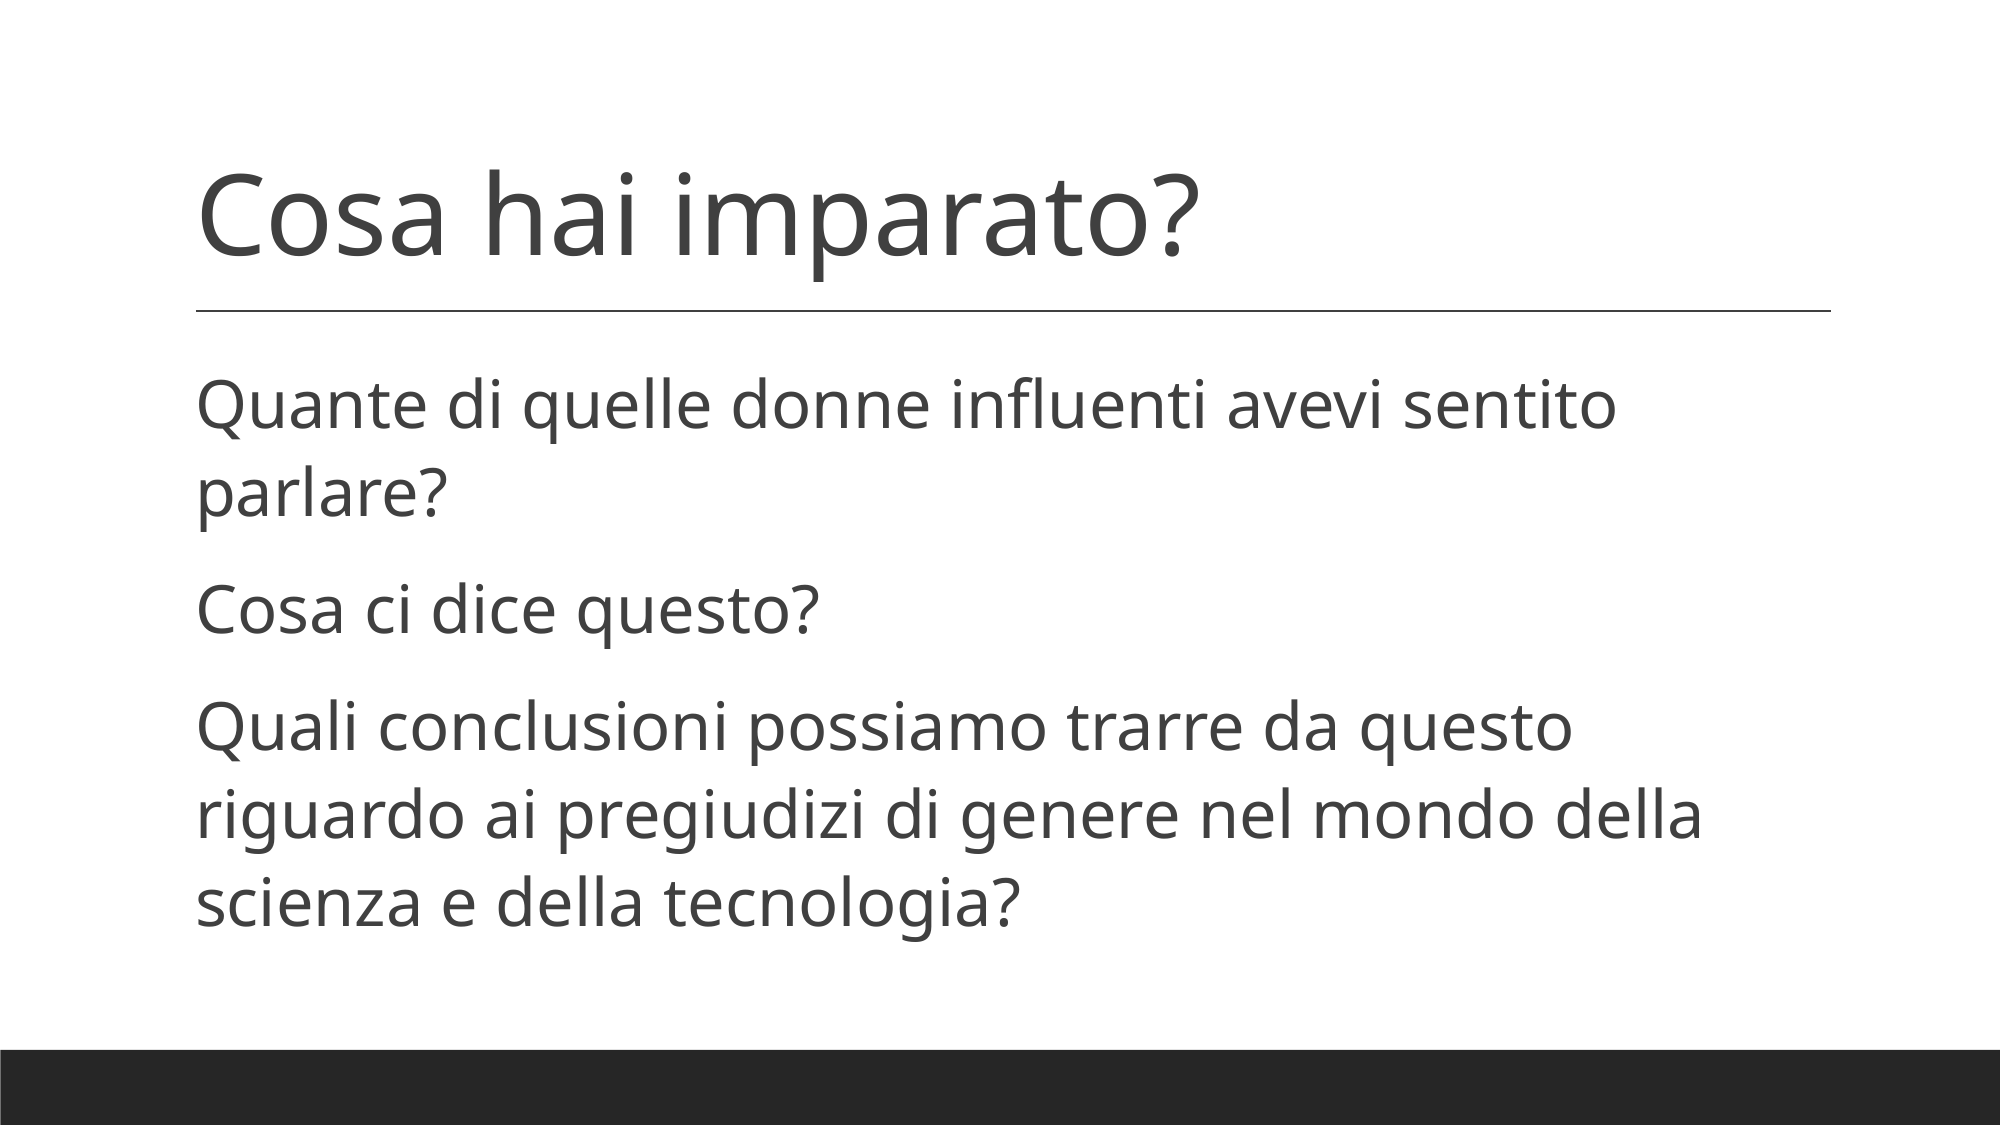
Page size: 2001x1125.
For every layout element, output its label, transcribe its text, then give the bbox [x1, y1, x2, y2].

title Cosa hai imparato? [180, 47, 1830, 285]
list Quante di quelle donne influenti avevi sentito parlare? Cosa ci dice questo? Quali conclusioni possiamo trarre da questo riguardo ai pregiudizi di genere nel mondo della scienza e della tecnologia? [180, 345, 1830, 963]
